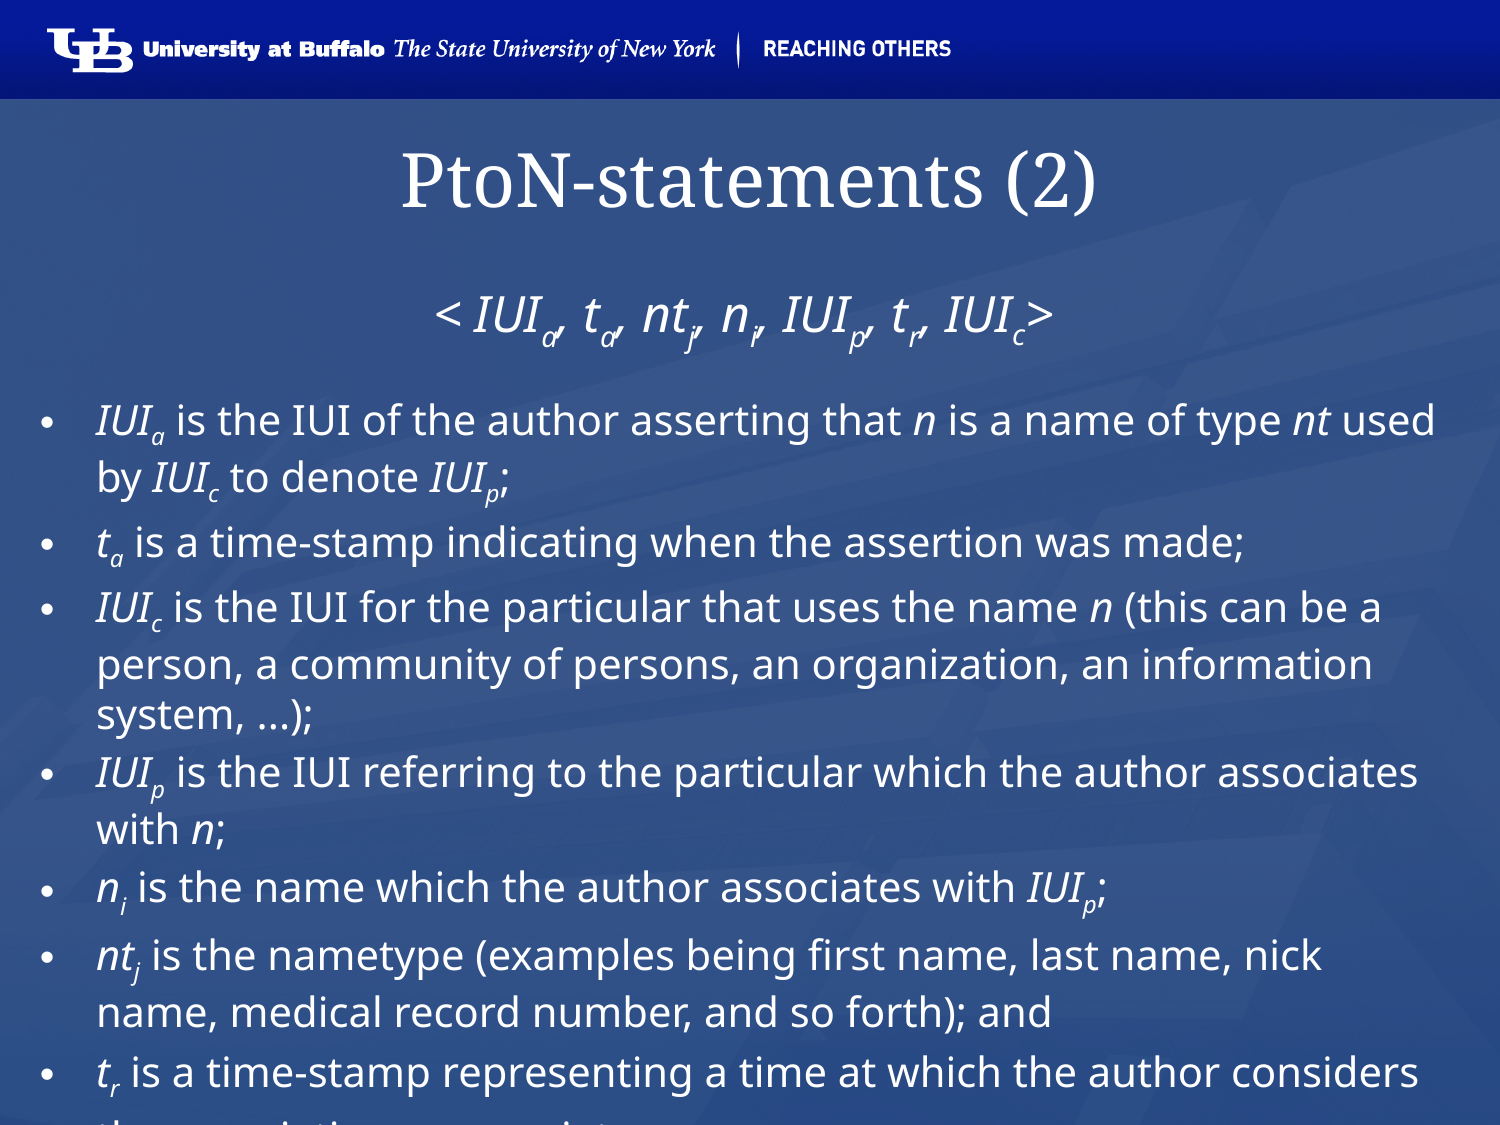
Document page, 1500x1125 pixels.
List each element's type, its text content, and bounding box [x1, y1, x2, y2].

picture [0, 0, 1500, 99]
list < IUIa, ta, ntj, ni, IUIp, tr, IUIc> IUIa is the IUI of the author asserting that n is a name of type nt used by IUIc to denote IUIp; ta is a time-stamp indicating when the assertion was made; IUIc is the IUI for the particular that uses the name n (this can be a person, a community of persons, an organization, an information system, ...); IUIp is the IUI referring to the particular which the author associates with n; ni is the name which the author associates with IUIp; ntj is the nametype (examples being first name, last name, nick name, medical record number, and so forth); and tr is a time-stamp representing a time at which the author considers the association appropriate. [24, 275, 1463, 1088]
title PtoN-statements (2) [37, 125, 1463, 250]
